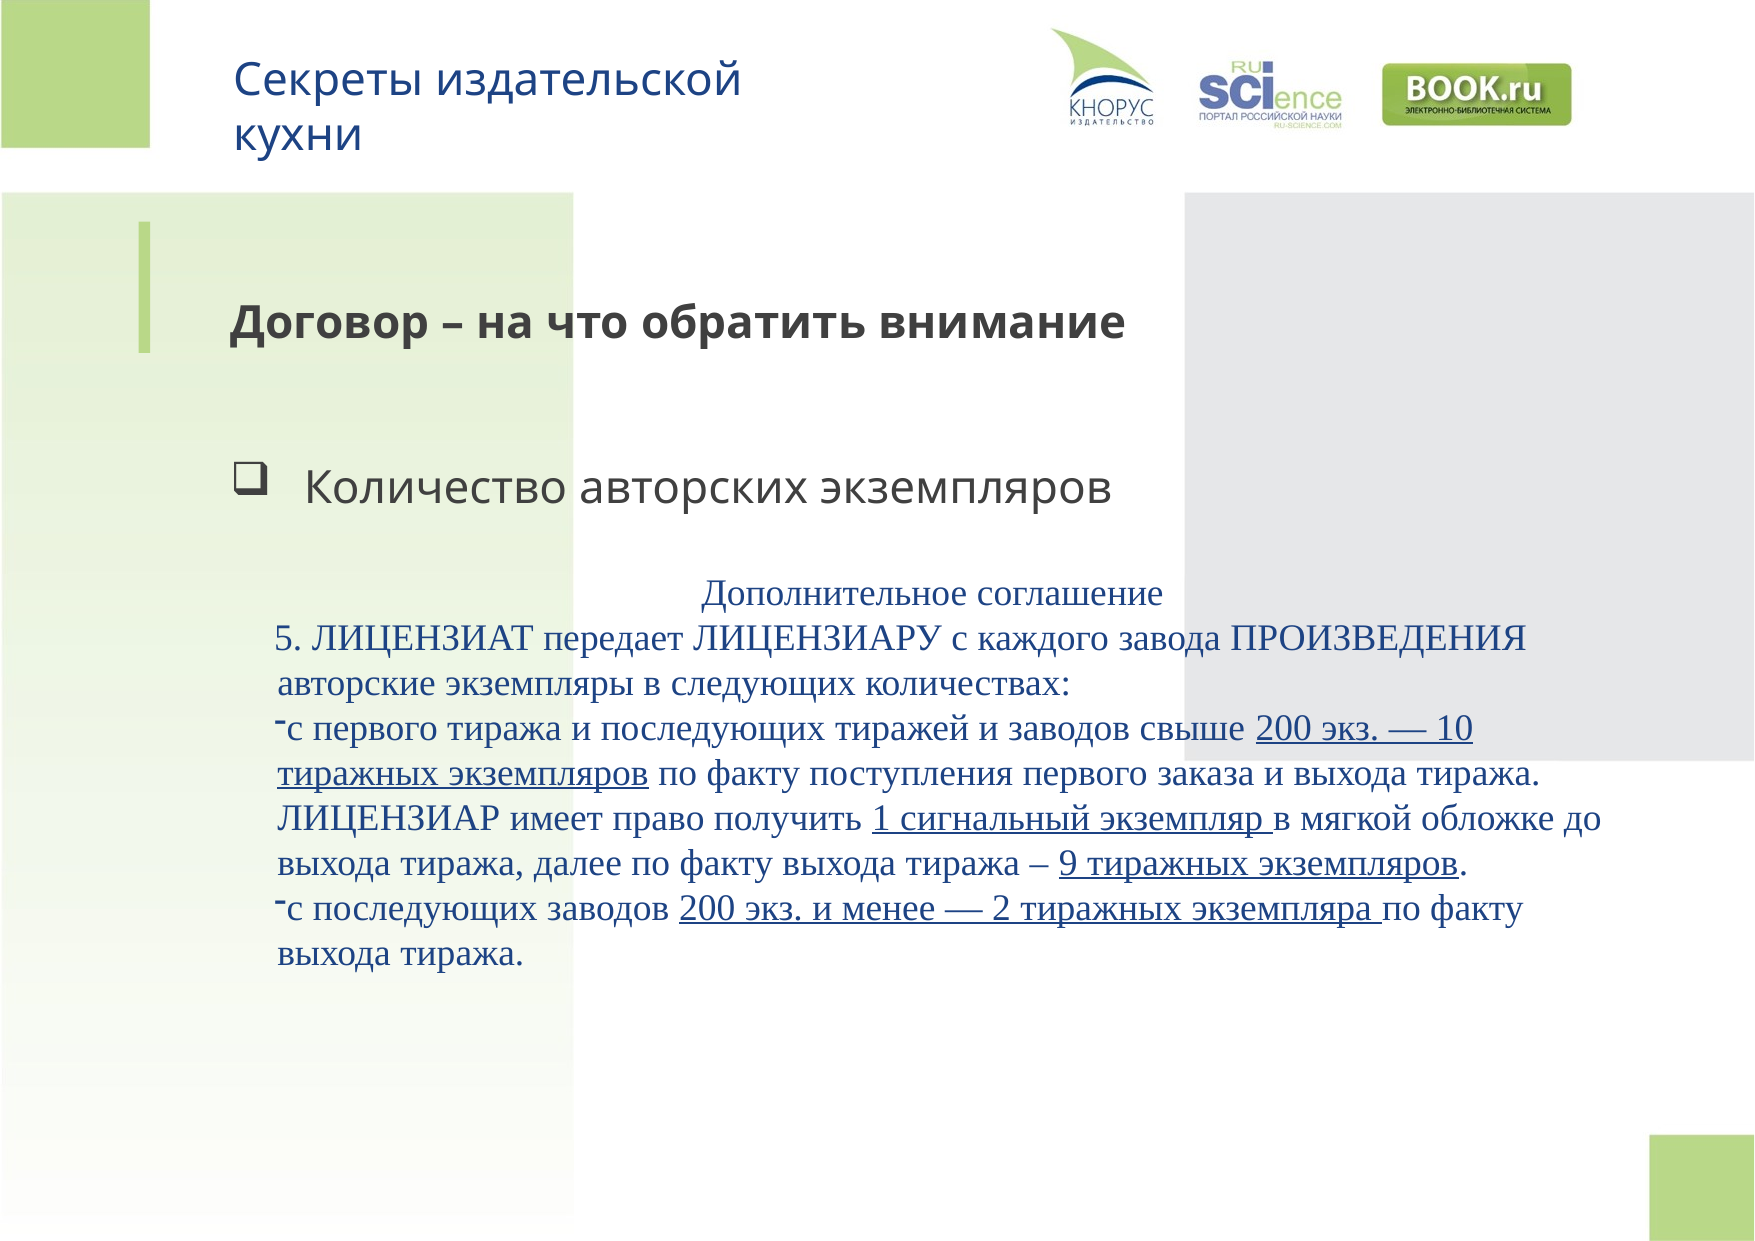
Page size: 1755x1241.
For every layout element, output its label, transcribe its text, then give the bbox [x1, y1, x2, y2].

picture [0, 0, 1755, 1241]
text_box Договор – на что обратить внимание Количество авторских экземпляров Дополнительное соглашение 5. ЛИЦЕНЗИАТ передает ЛИЦЕНЗИАРУ с каждого завода ПРОИЗВЕДЕНИЯ авторские экземпляры в следующих количествах: с первого тиража и последующих тиражей и заводов свыше 200 экз. — 10 тиражных экземпляров по факту поступления первого заказа и выхода тиража. ЛИЦЕНЗИАР имеет право получить 1 сигнальный экземпляр в мягкой обложке до выхода тиража, далее по факту выхода тиража – 9 тиражных экземпляров. с последующих заводов 200 экз. и менее — 2 тиражных экземпляра по факту выхода тиража. [215, 285, 1650, 1241]
text_box [137, 220, 152, 355]
text_box Секреты издательской кухни [215, 65, 889, 144]
